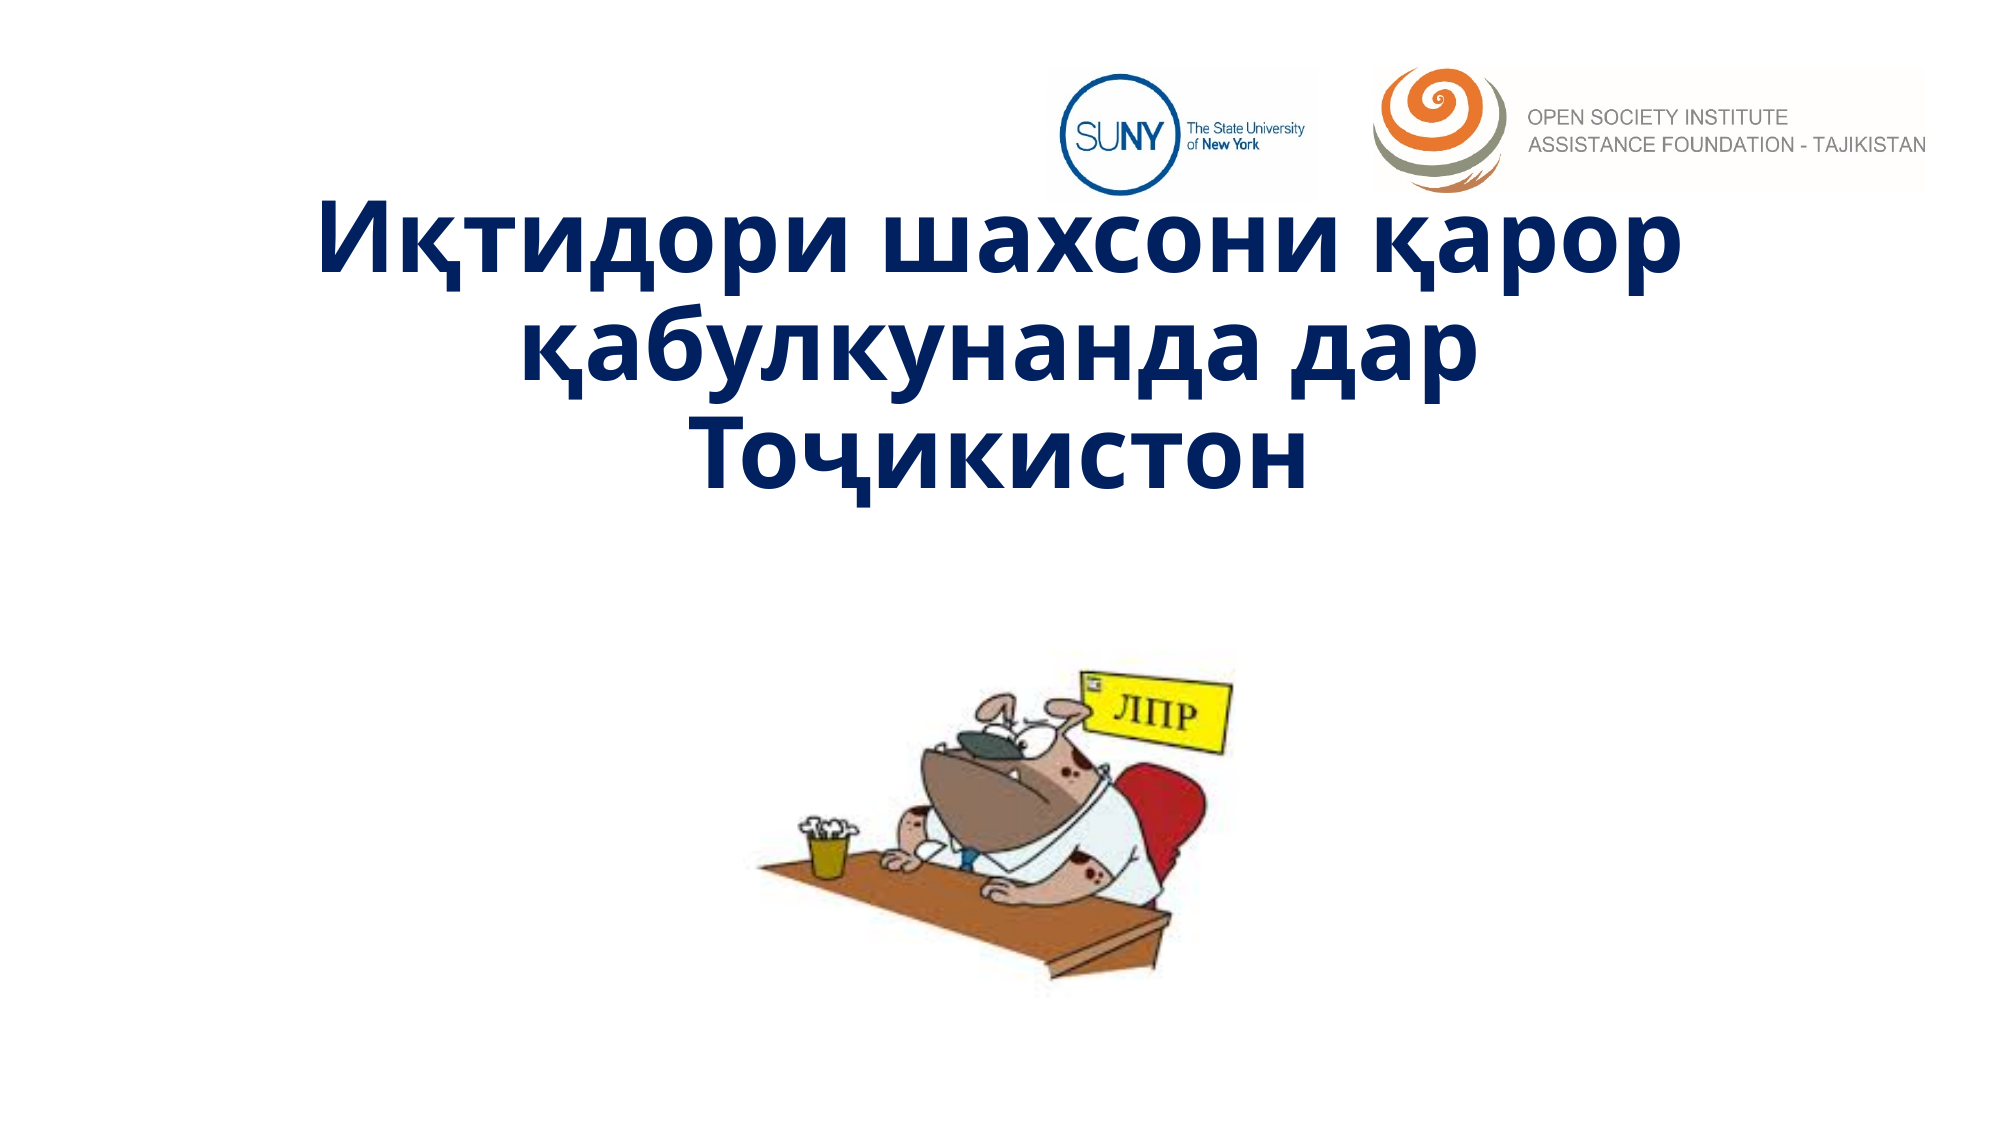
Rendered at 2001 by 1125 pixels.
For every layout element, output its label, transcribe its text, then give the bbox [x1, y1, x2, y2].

picture [1046, 67, 1318, 202]
title Иқтидори шахсони қарор қабулкунанда дар Тоҷикистон [249, 245, 1750, 638]
picture [1373, 67, 1925, 193]
picture [689, 615, 1311, 1034]
